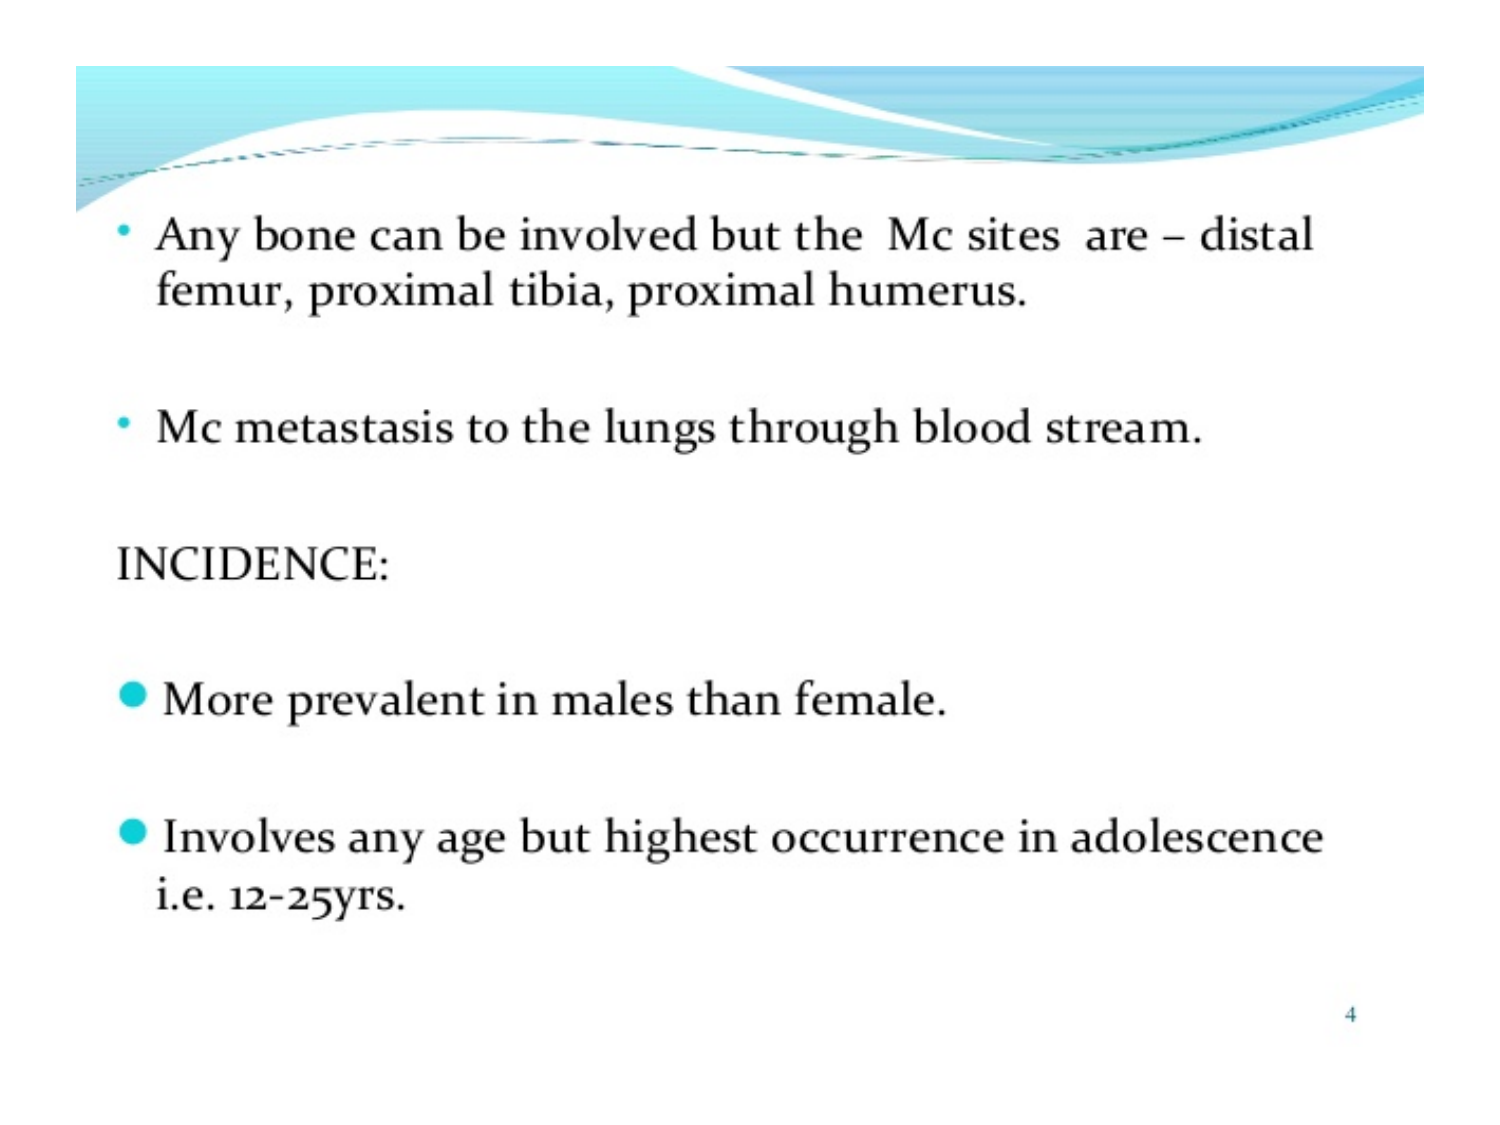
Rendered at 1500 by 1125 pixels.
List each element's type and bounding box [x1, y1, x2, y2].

list [76, 66, 1424, 1047]
